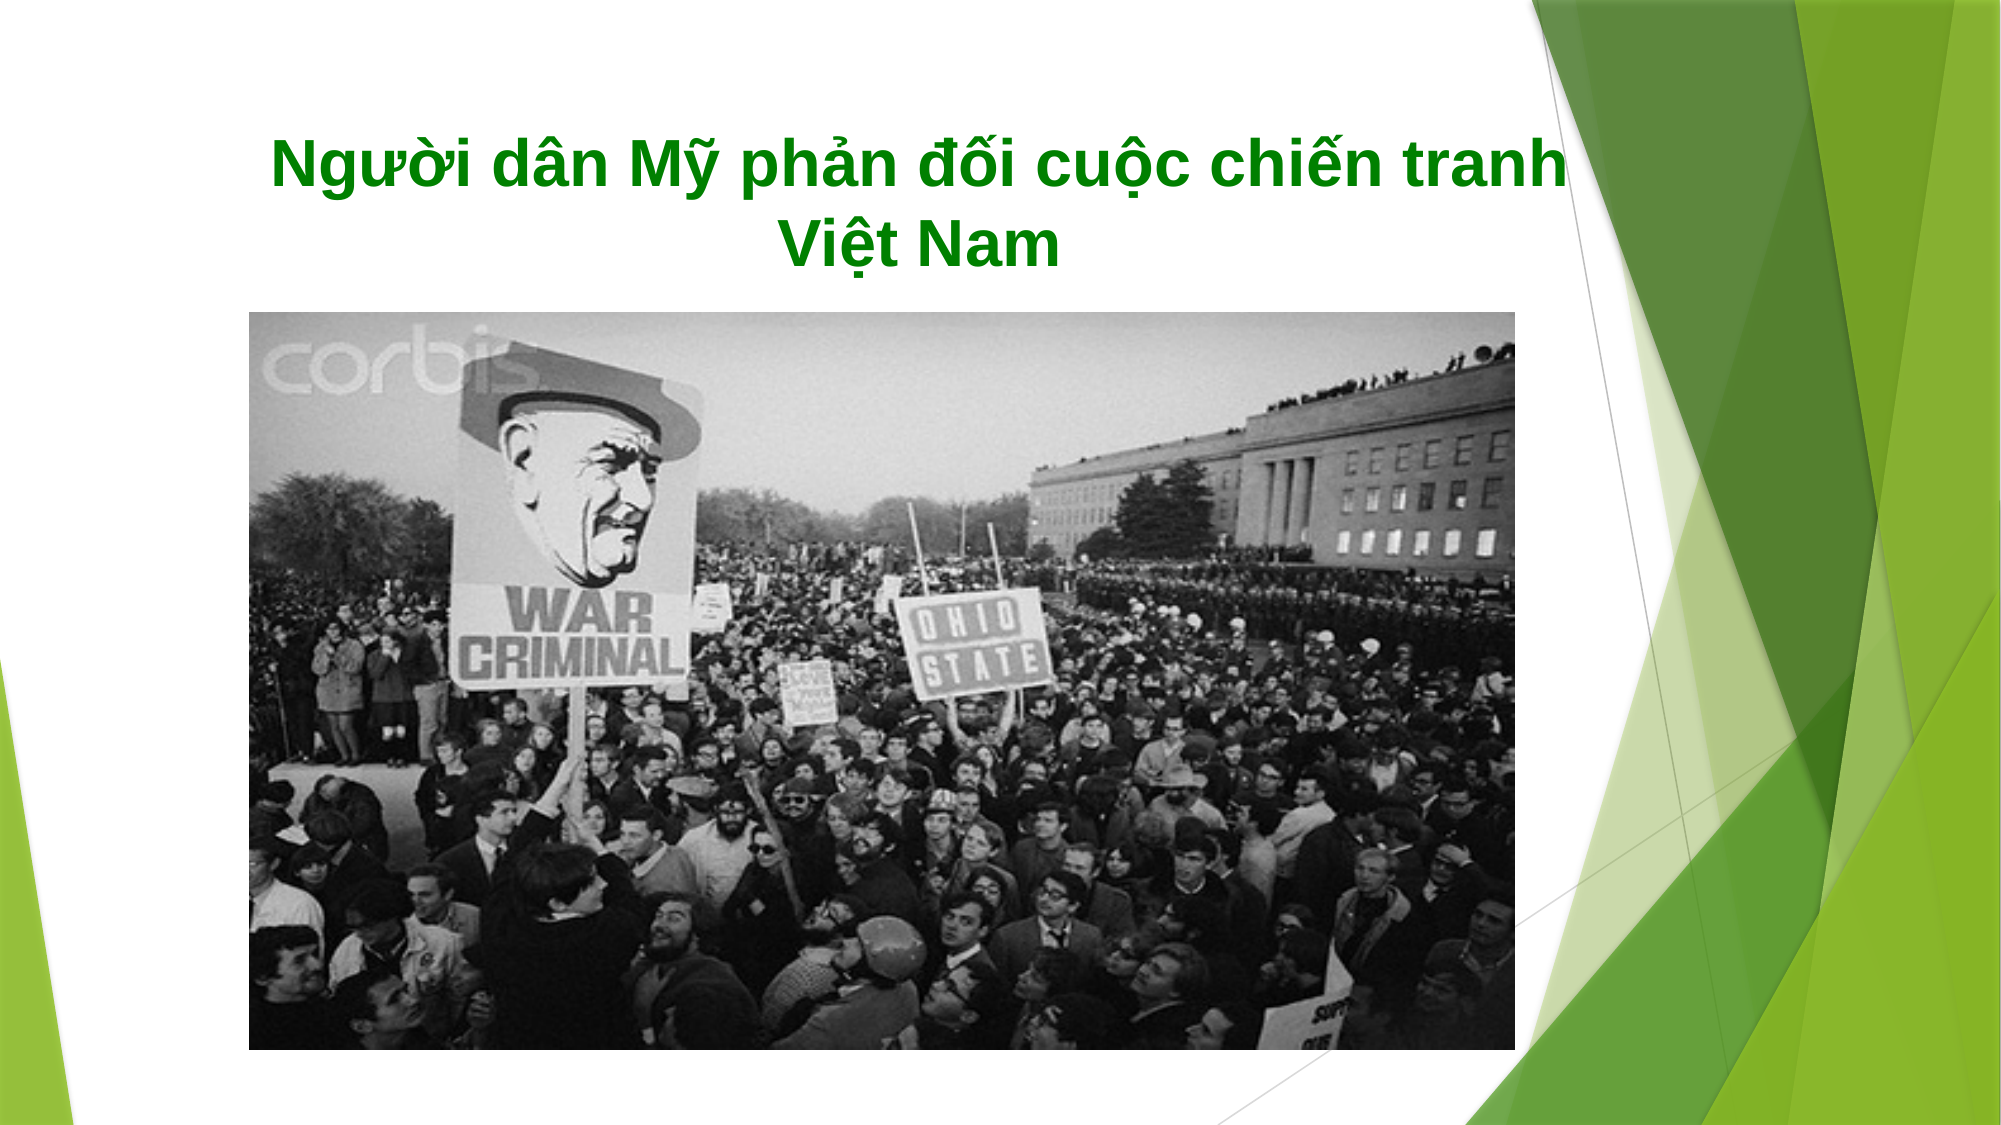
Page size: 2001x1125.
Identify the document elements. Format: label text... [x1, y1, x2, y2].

picture [249, 311, 1515, 1051]
text_box Người dân Mỹ phản đối cuộc chiến tranh Việt Nam [225, 112, 1615, 288]
